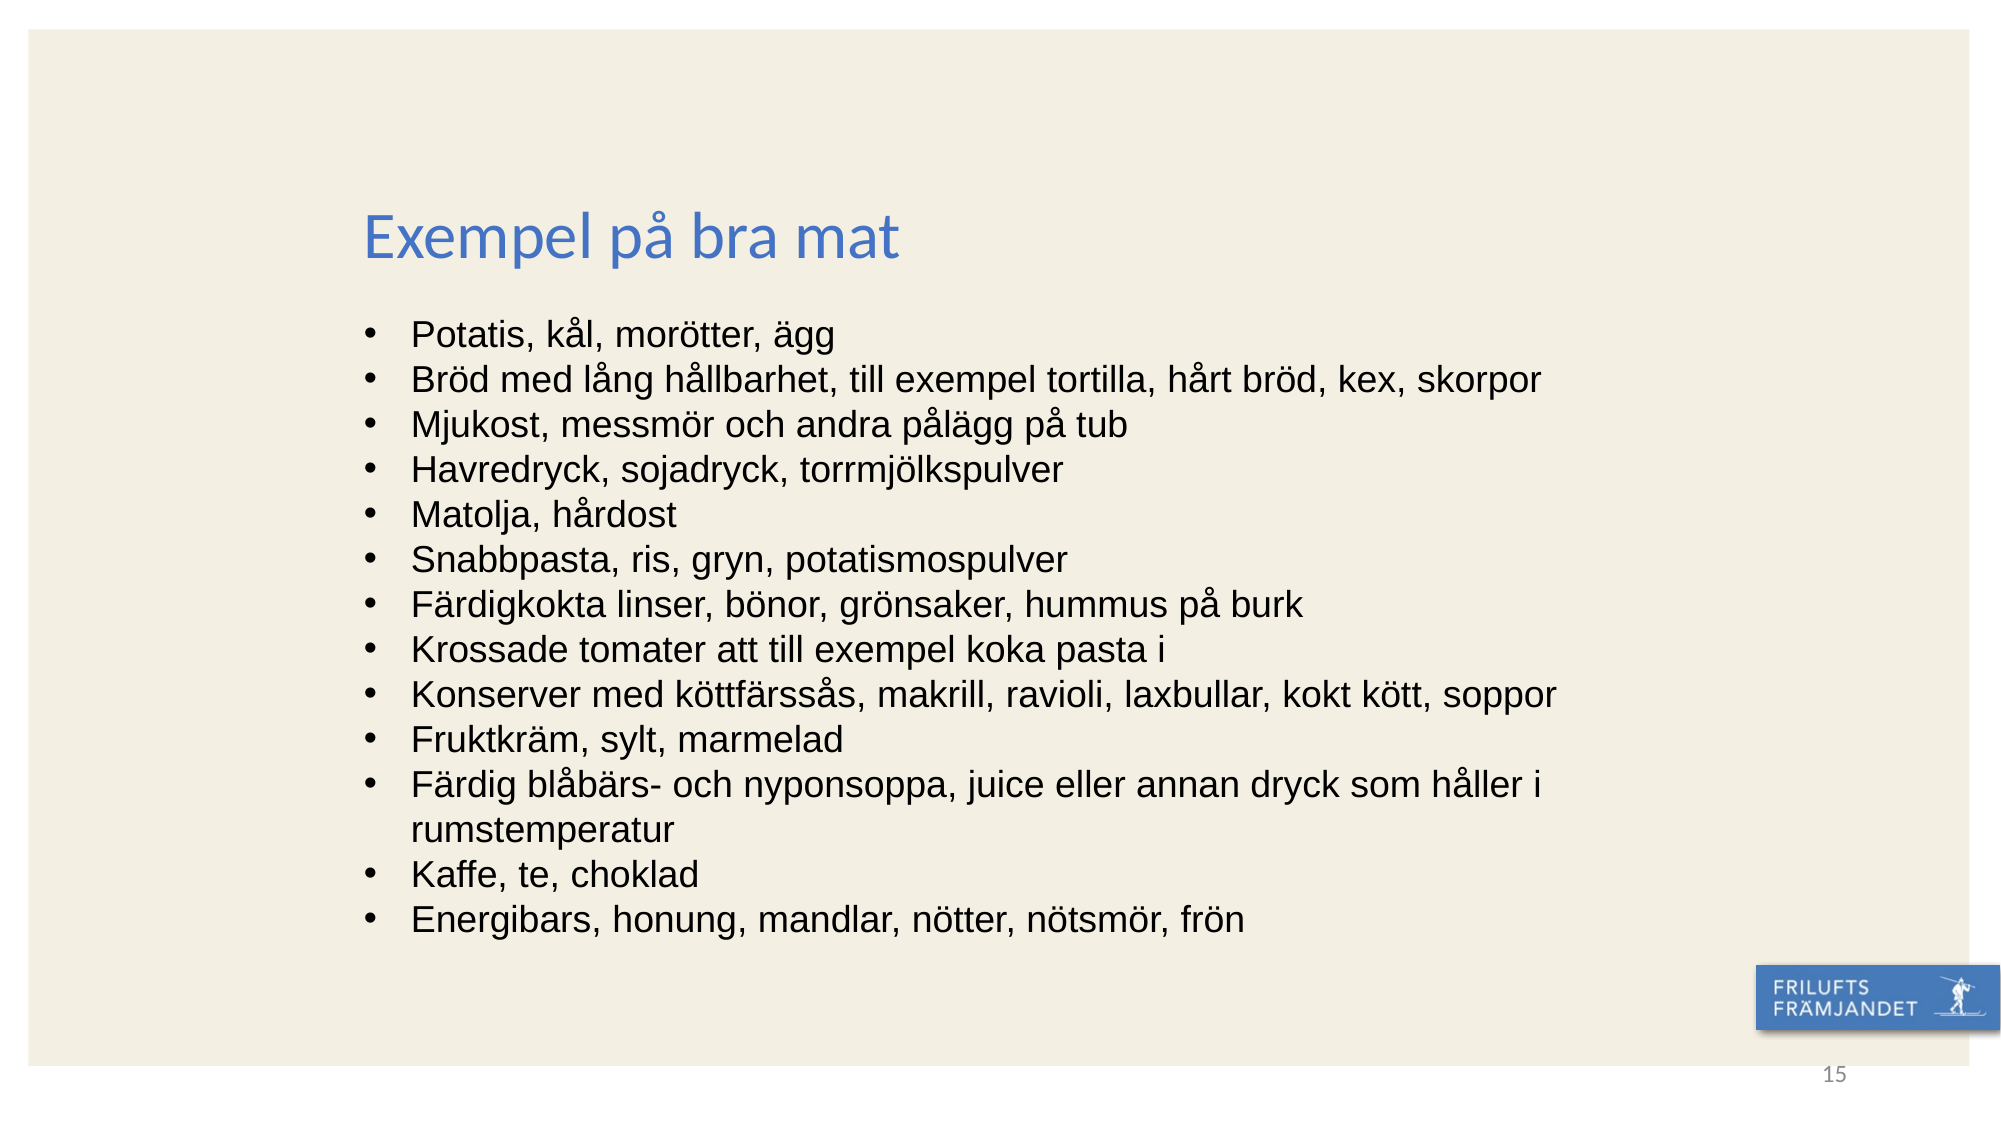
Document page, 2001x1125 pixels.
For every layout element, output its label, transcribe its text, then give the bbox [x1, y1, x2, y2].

text_box [27, 28, 1970, 1067]
slide_number 15 [1412, 1042, 1863, 1103]
picture [1756, 965, 2000, 1030]
text_box Potatis, kål, morötter, ägg Bröd med lång hållbarhet, till exempel tortilla, hårt bröd, kex, skorpor Mjukost, messmör och andra pålägg på tub Havredryck, sojadryck, torrmjölkspulver Matolja, hårdost Snabbpasta, ris, gryn, potatismospulver Färdigkokta linser, bönor, grönsaker, hummus på burk Krossade tomater att till exempel koka pasta i Konserver med köttfärssås, makrill, ravioli, laxbullar, kokt kött, soppor Fruktkräm, sylt, marmelad Färdig blåbärs- och nyponsoppa, juice eller annan dryck som håller i rumstemperatur Kaffe, te, choklad Energibars, honung, mandlar, nötter, nötsmör, frön [349, 302, 1649, 1038]
text_box Exempel på bra mat [349, 184, 1649, 279]
